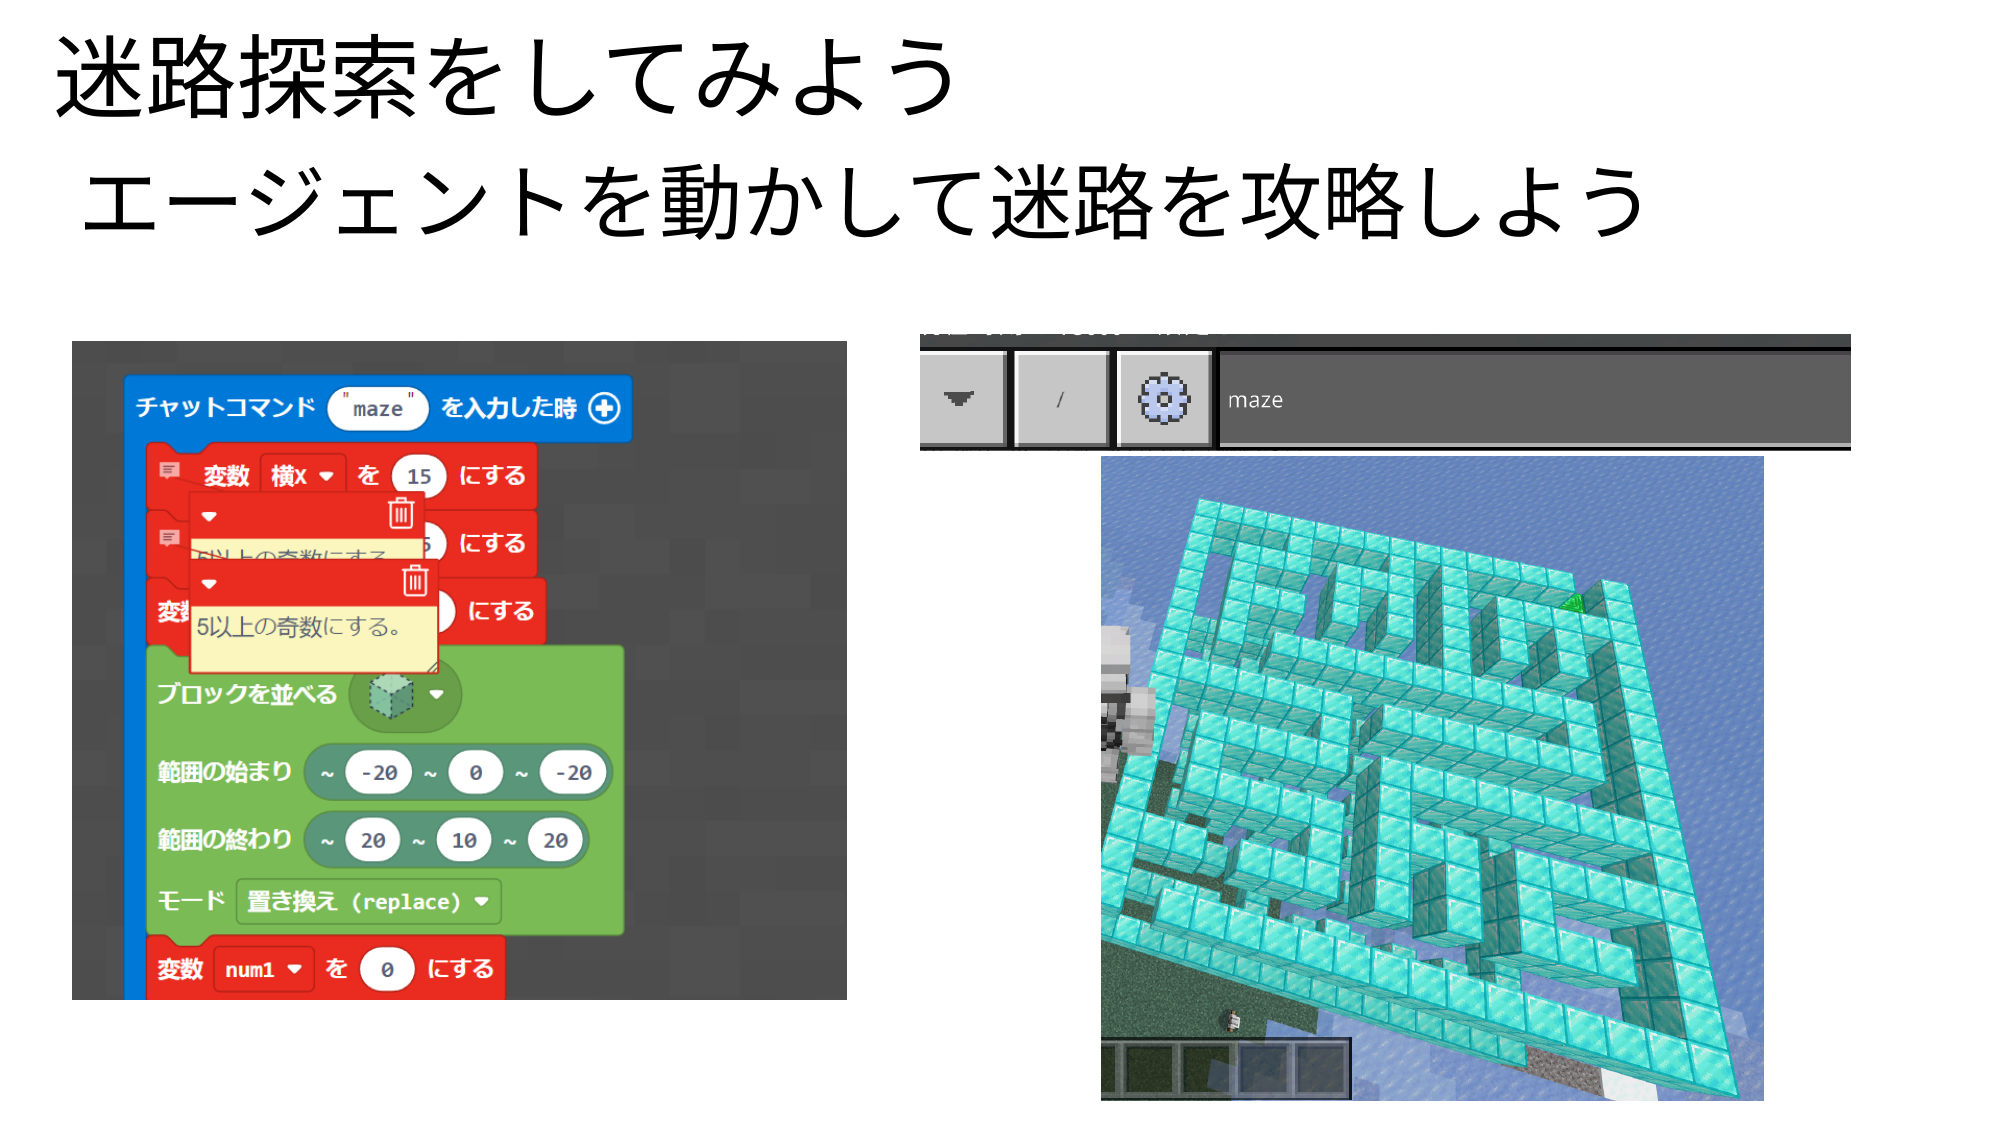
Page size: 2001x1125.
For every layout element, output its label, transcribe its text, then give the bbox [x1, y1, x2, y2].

title 迷路探索をしてみよう [38, 19, 1764, 143]
picture [920, 334, 1851, 451]
text_box エージェントを動かして迷路を攻略しよう [63, 142, 1778, 258]
picture [1101, 456, 1764, 1101]
picture [72, 341, 847, 1000]
